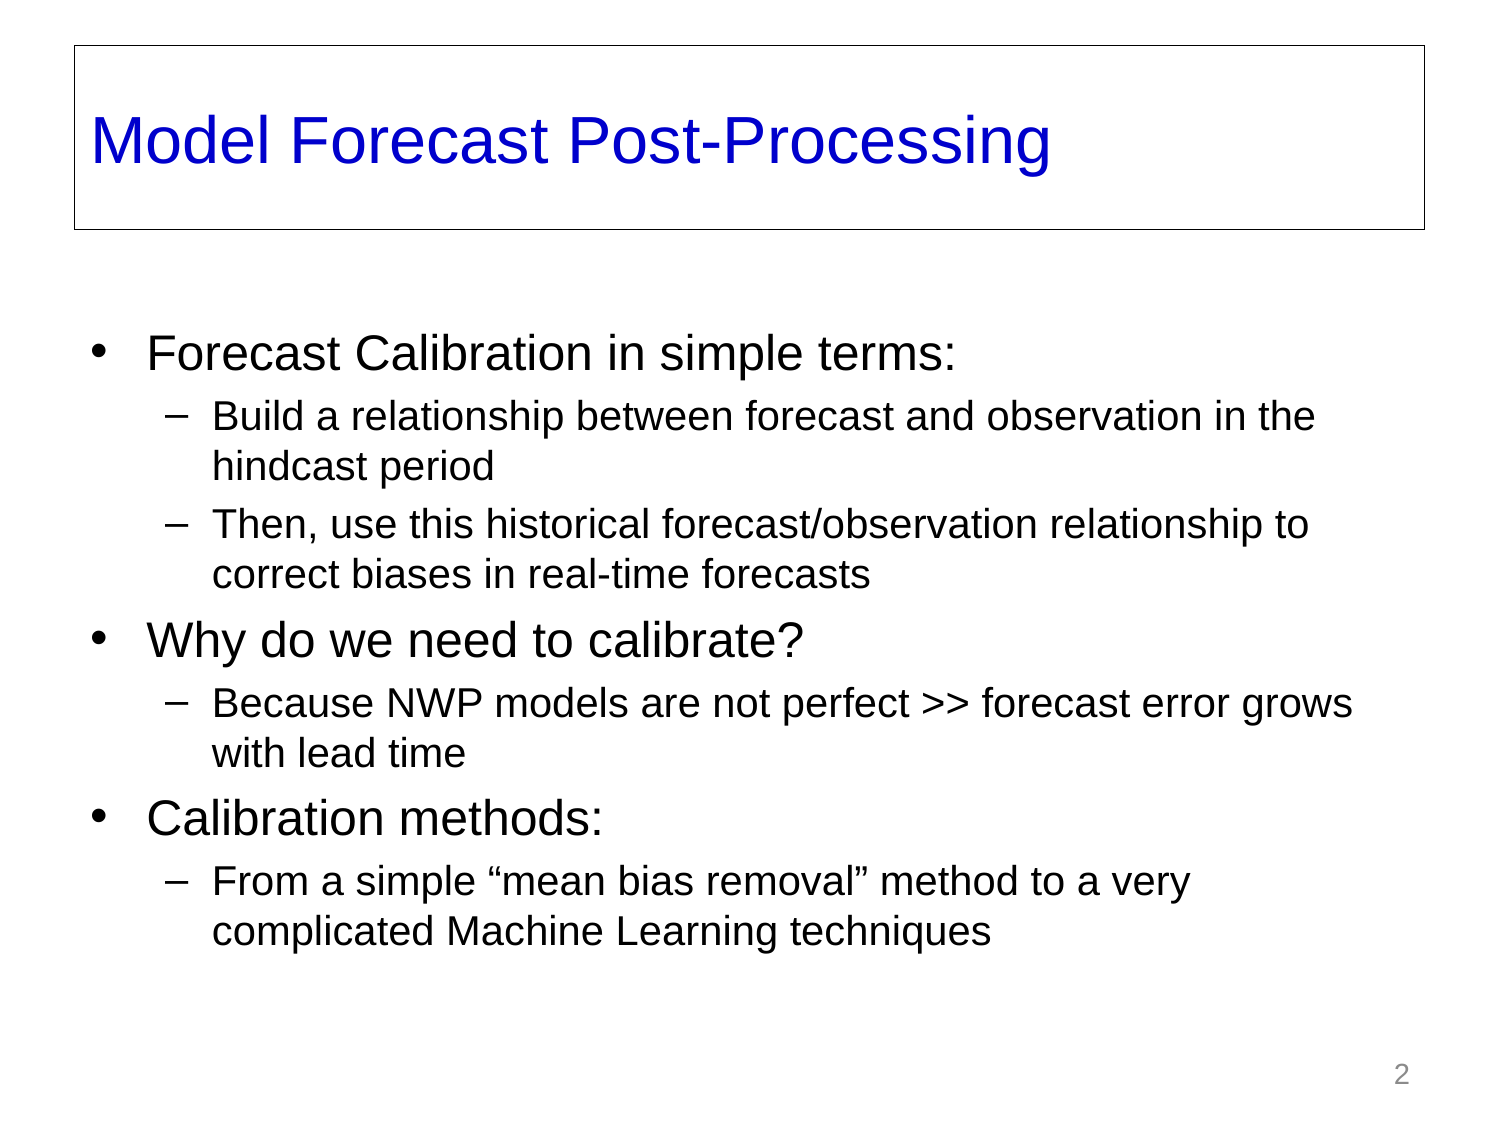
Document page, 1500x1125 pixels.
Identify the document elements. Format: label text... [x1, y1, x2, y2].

text_box Model Forecast Post-Processing [74, 45, 1425, 230]
slide_number 2 [1074, 1042, 1425, 1103]
list Forecast Calibration in simple terms: Build a relationship between forecast and observation in the hindcast period Then, use this historical forecast/observation relationship to correct biases in real-time forecasts Why do we need to calibrate? Because NWP models are not perfect >> forecast error grows with lead time Calibration methods: From a simple “mean bias removal” method to a very complicated Machine Learning techniques [75, 312, 1425, 1056]
